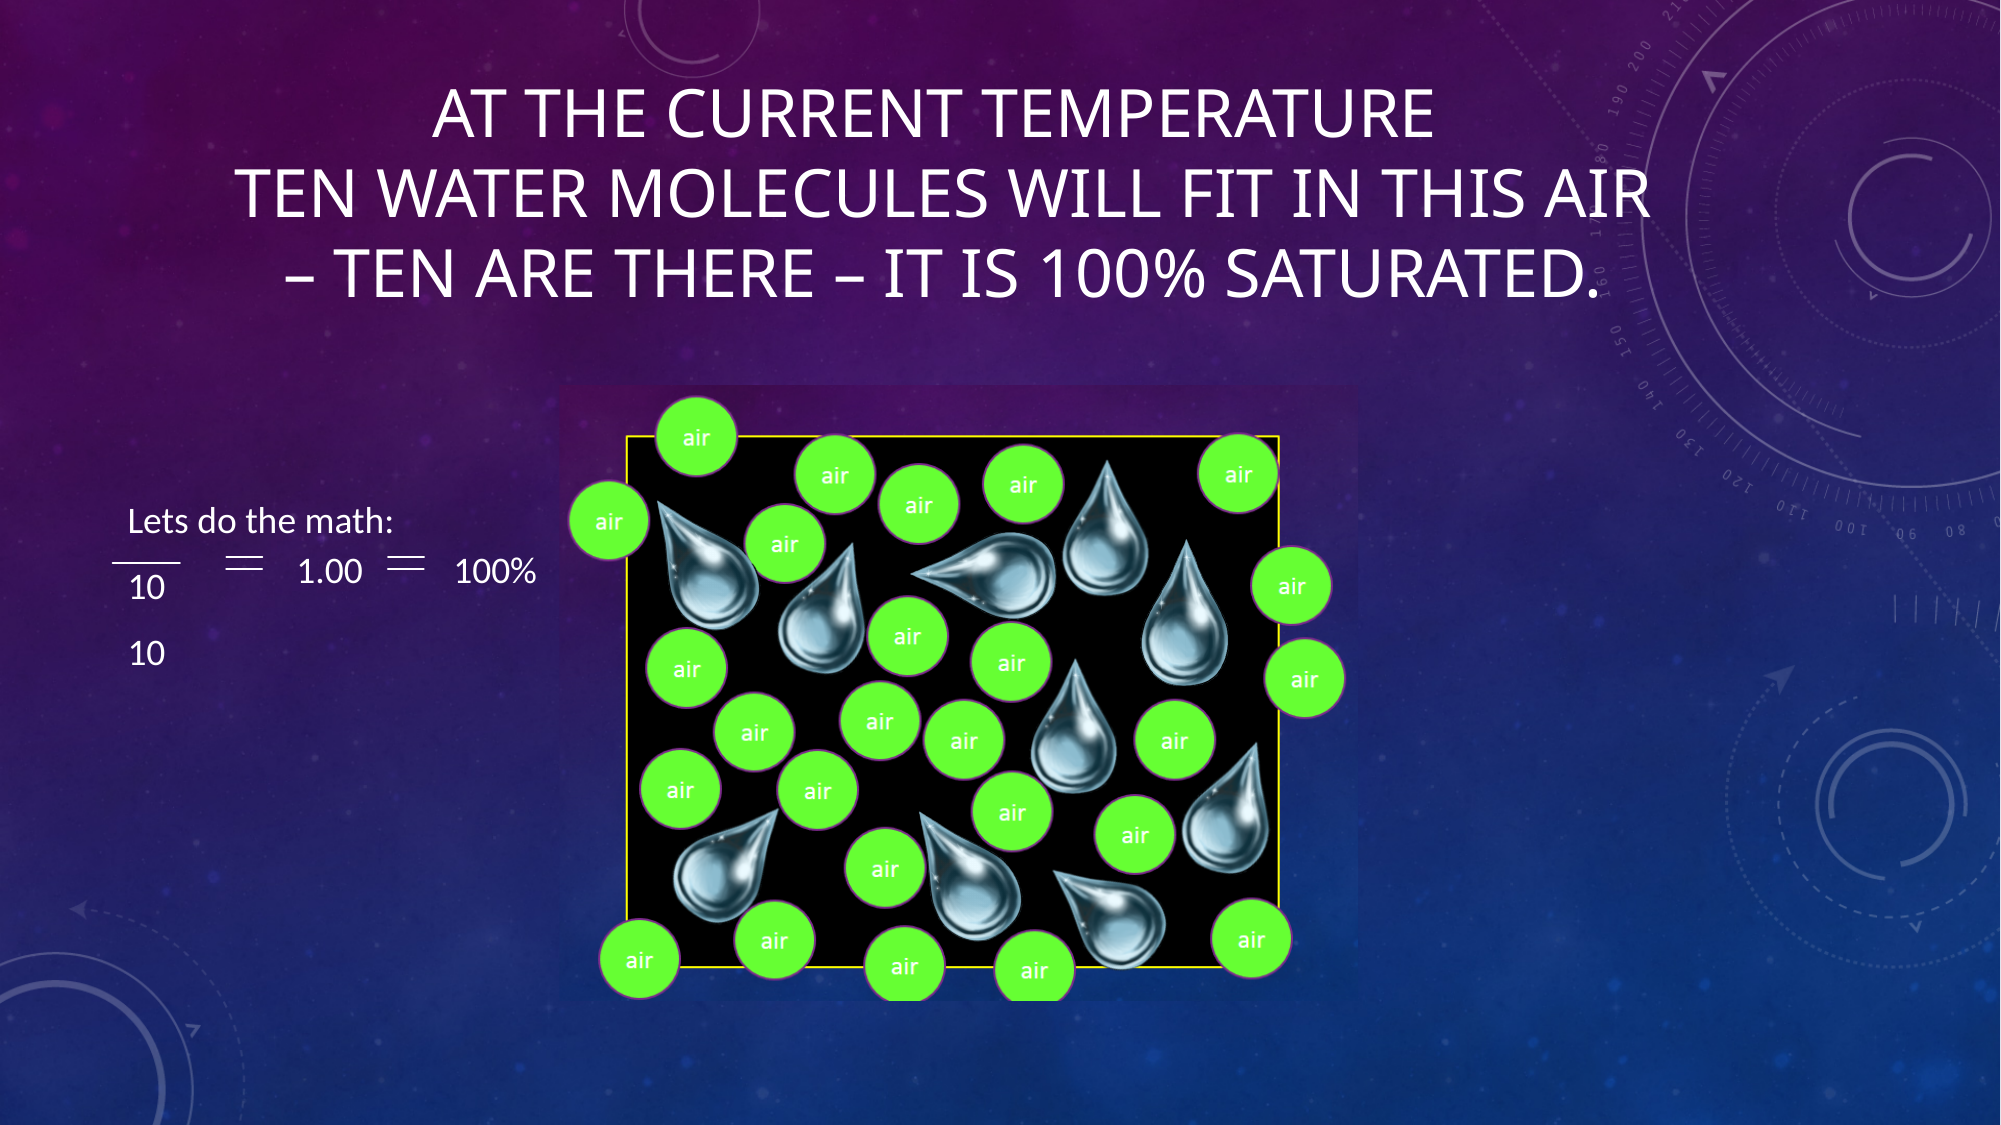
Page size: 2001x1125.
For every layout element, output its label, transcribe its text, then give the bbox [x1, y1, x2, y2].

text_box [225, 556, 263, 570]
text_box 1.00 [281, 538, 378, 599]
picture [0, 0, 2001, 1125]
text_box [387, 556, 425, 570]
title At the current temperature Ten water molecules will fit in this air – ten are there – it is 100% saturated. [112, 99, 1775, 282]
text_box 100% [438, 538, 552, 599]
